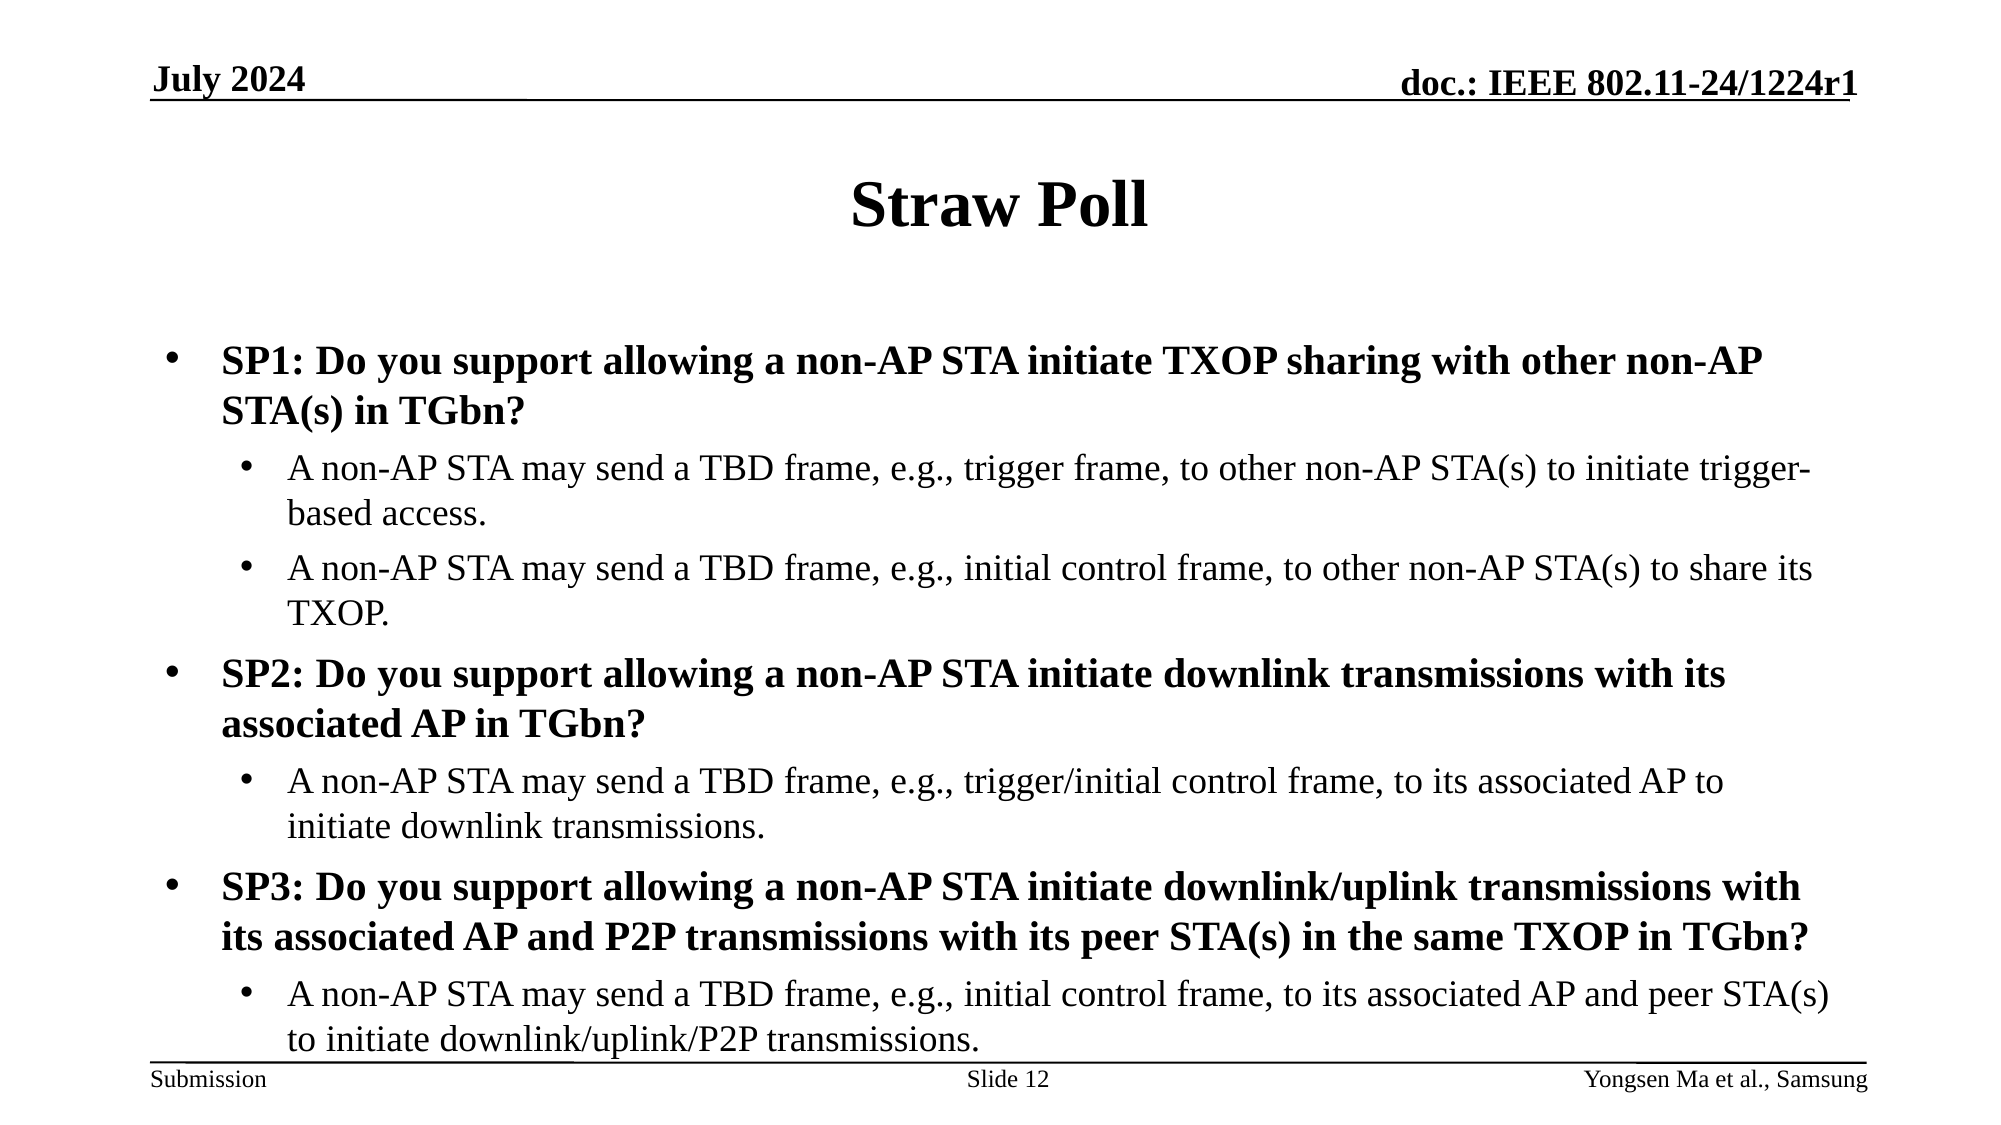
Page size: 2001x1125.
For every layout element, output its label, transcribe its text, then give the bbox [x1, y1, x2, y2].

list SP1: Do you support allowing a non-AP STA initiate TXOP sharing with other non-AP STA(s) in TGbn? A non-AP STA may send a TBD frame, e.g., trigger frame, to other non-AP STA(s) to initiate trigger-based access. A non-AP STA may send a TBD frame, e.g., initial control frame, to other non-AP STA(s) to share its TXOP. SP2: Do you support allowing a non-AP STA initiate downlink transmissions with its associated AP in TGbn? A non-AP STA may send a TBD frame, e.g., trigger/initial control frame, to its associated AP to initiate downlink transmissions. SP3: Do you support allowing a non-AP STA initiate downlink/uplink transmissions with its associated AP and P2P transmissions with its peer STA(s) in the same TXOP in TGbn? A non-AP STA may send a TBD frame, e.g., initial control frame, to its associated AP and peer STA(s) to initiate downlink/uplink/P2P transmissions. [149, 324, 1850, 1000]
title Straw Poll [149, 112, 1850, 288]
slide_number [152, 54, 563, 100]
footer Yongsen Ma et al., Samsung [1171, 1061, 1869, 1093]
slide_number Slide 12 [950, 1061, 1067, 1123]
